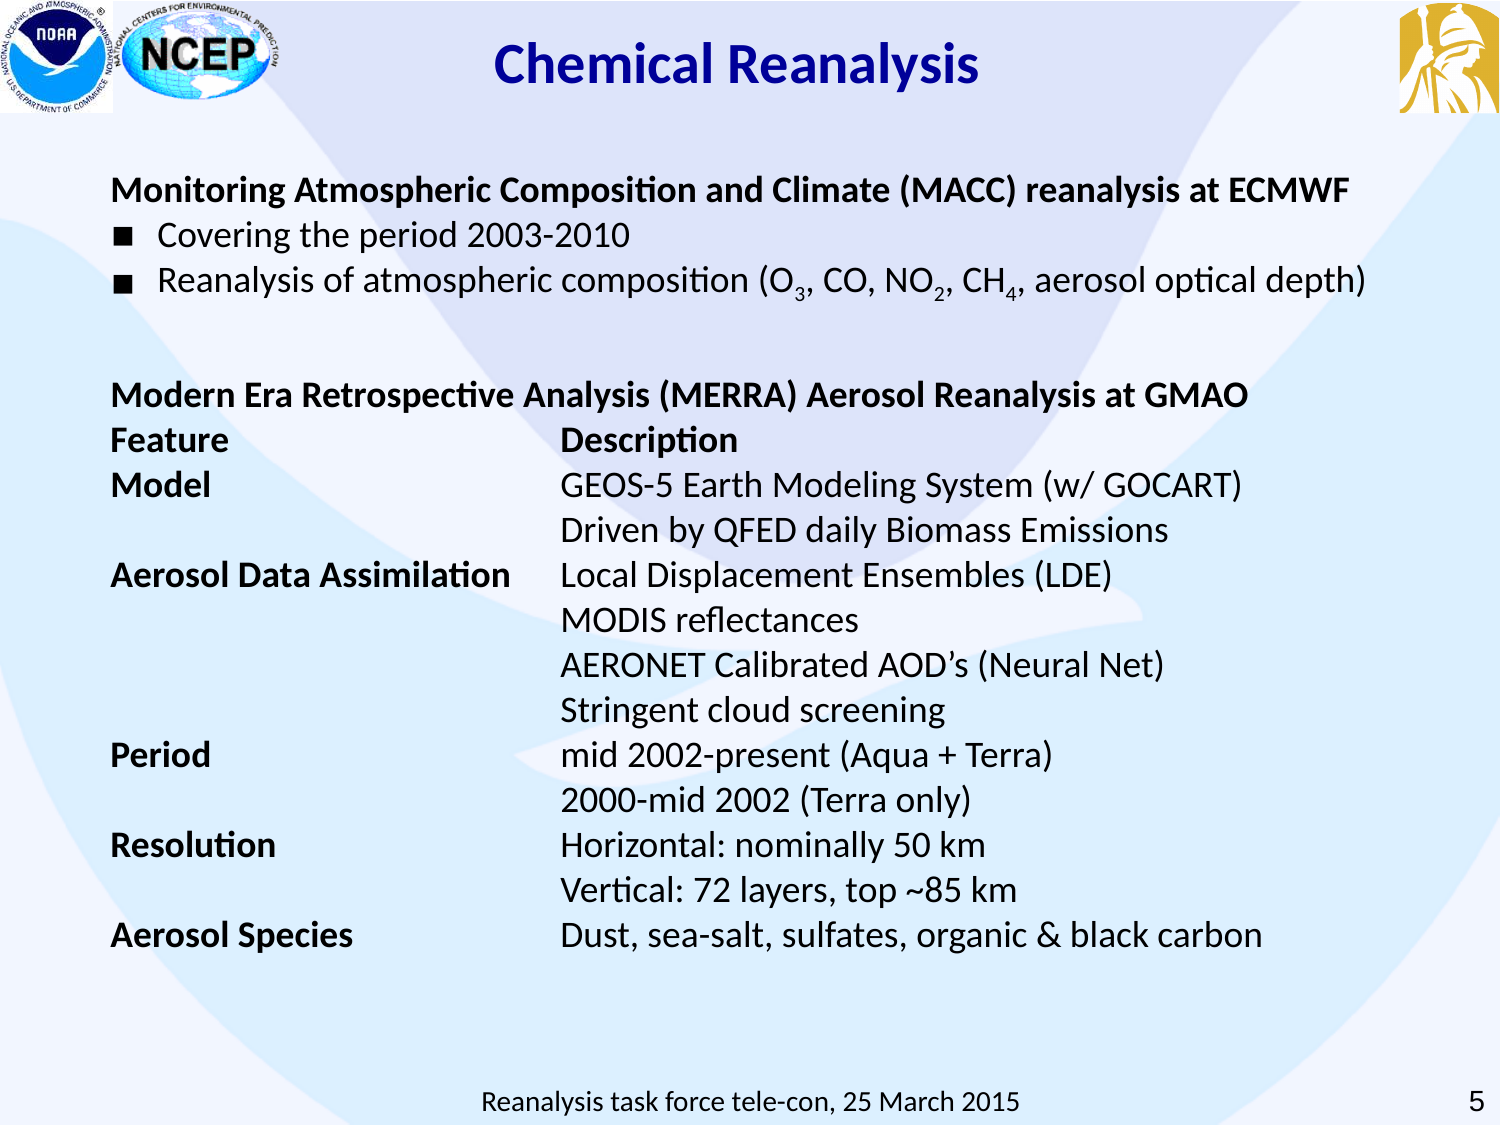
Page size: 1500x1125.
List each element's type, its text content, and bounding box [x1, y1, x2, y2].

text_box Monitoring Atmospheric Composition and Climate (MACC) reanalysis at ECMWF Covering the period 2003-2010 Reanalysis of atmospheric composition (O3, CO, NO2, CH4, aerosol optical depth) [95, 112, 1425, 309]
text_box Chemical Reanalysis [62, 10, 1413, 111]
picture [0, 0, 1500, 1125]
text_box Modern Era Retrospective Analysis (MERRA) Aerosol Reanalysis at GMAO Feature Description Model GEOS-5 Earth Modeling System (w/ GOCART) Driven by QFED daily Biomass Emissions Aerosol Data Assimilation Local Displacement Ensembles (LDE) MODIS reflectances AERONET Calibrated AOD’s (Neural Net) Stringent cloud screening Period mid 2002-present (Aqua + Terra) 2000-mid 2002 (Terra only) Resolution Horizontal: nominally 50 km Vertical: 72 layers, top ~85 km Aerosol Species Dust, sea-salt, sulfates, organic & black carbon [95, 362, 1492, 969]
slide_number ‹#› [1149, 1074, 1500, 1125]
